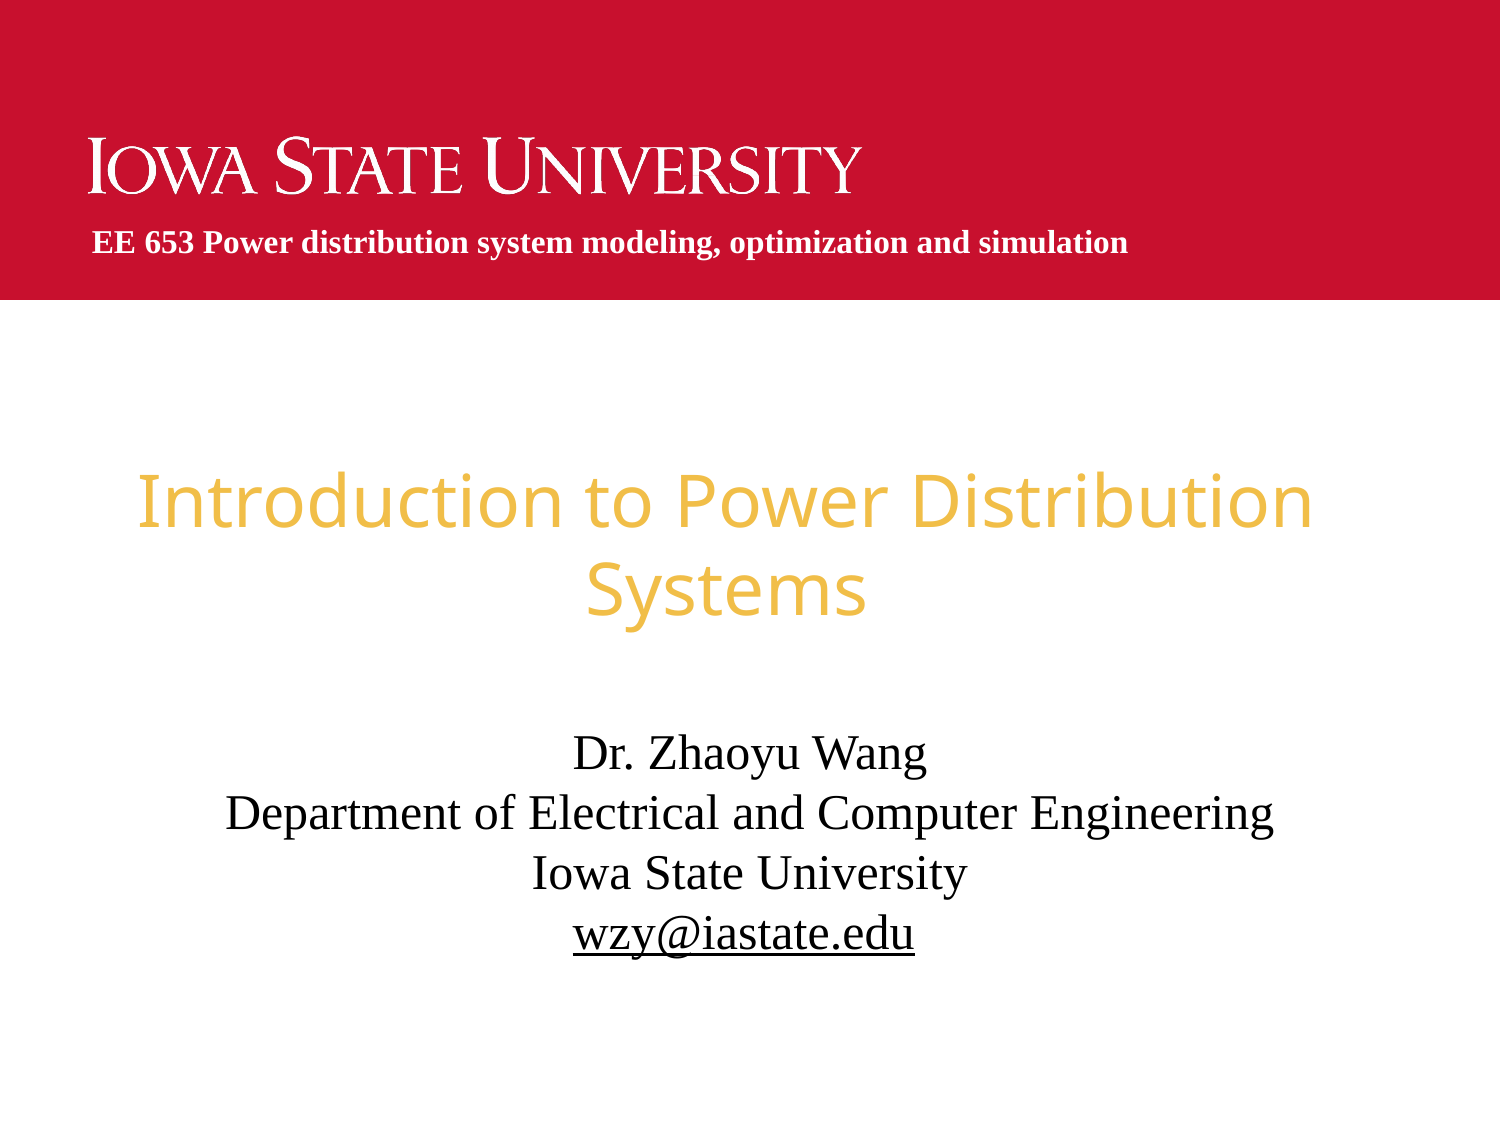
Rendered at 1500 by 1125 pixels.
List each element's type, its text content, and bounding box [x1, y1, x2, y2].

title Introduction to Power Distribution Systems [76, 549, 1378, 726]
list EE 653 Power distribution system modeling, optimization and simulation [76, 212, 1313, 288]
text_box Dr. Zhaoyu Wang Department of Electrical and Computer Engineering Iowa State University wzy@iastate.edu [162, 712, 1338, 968]
picture [87, 136, 863, 200]
